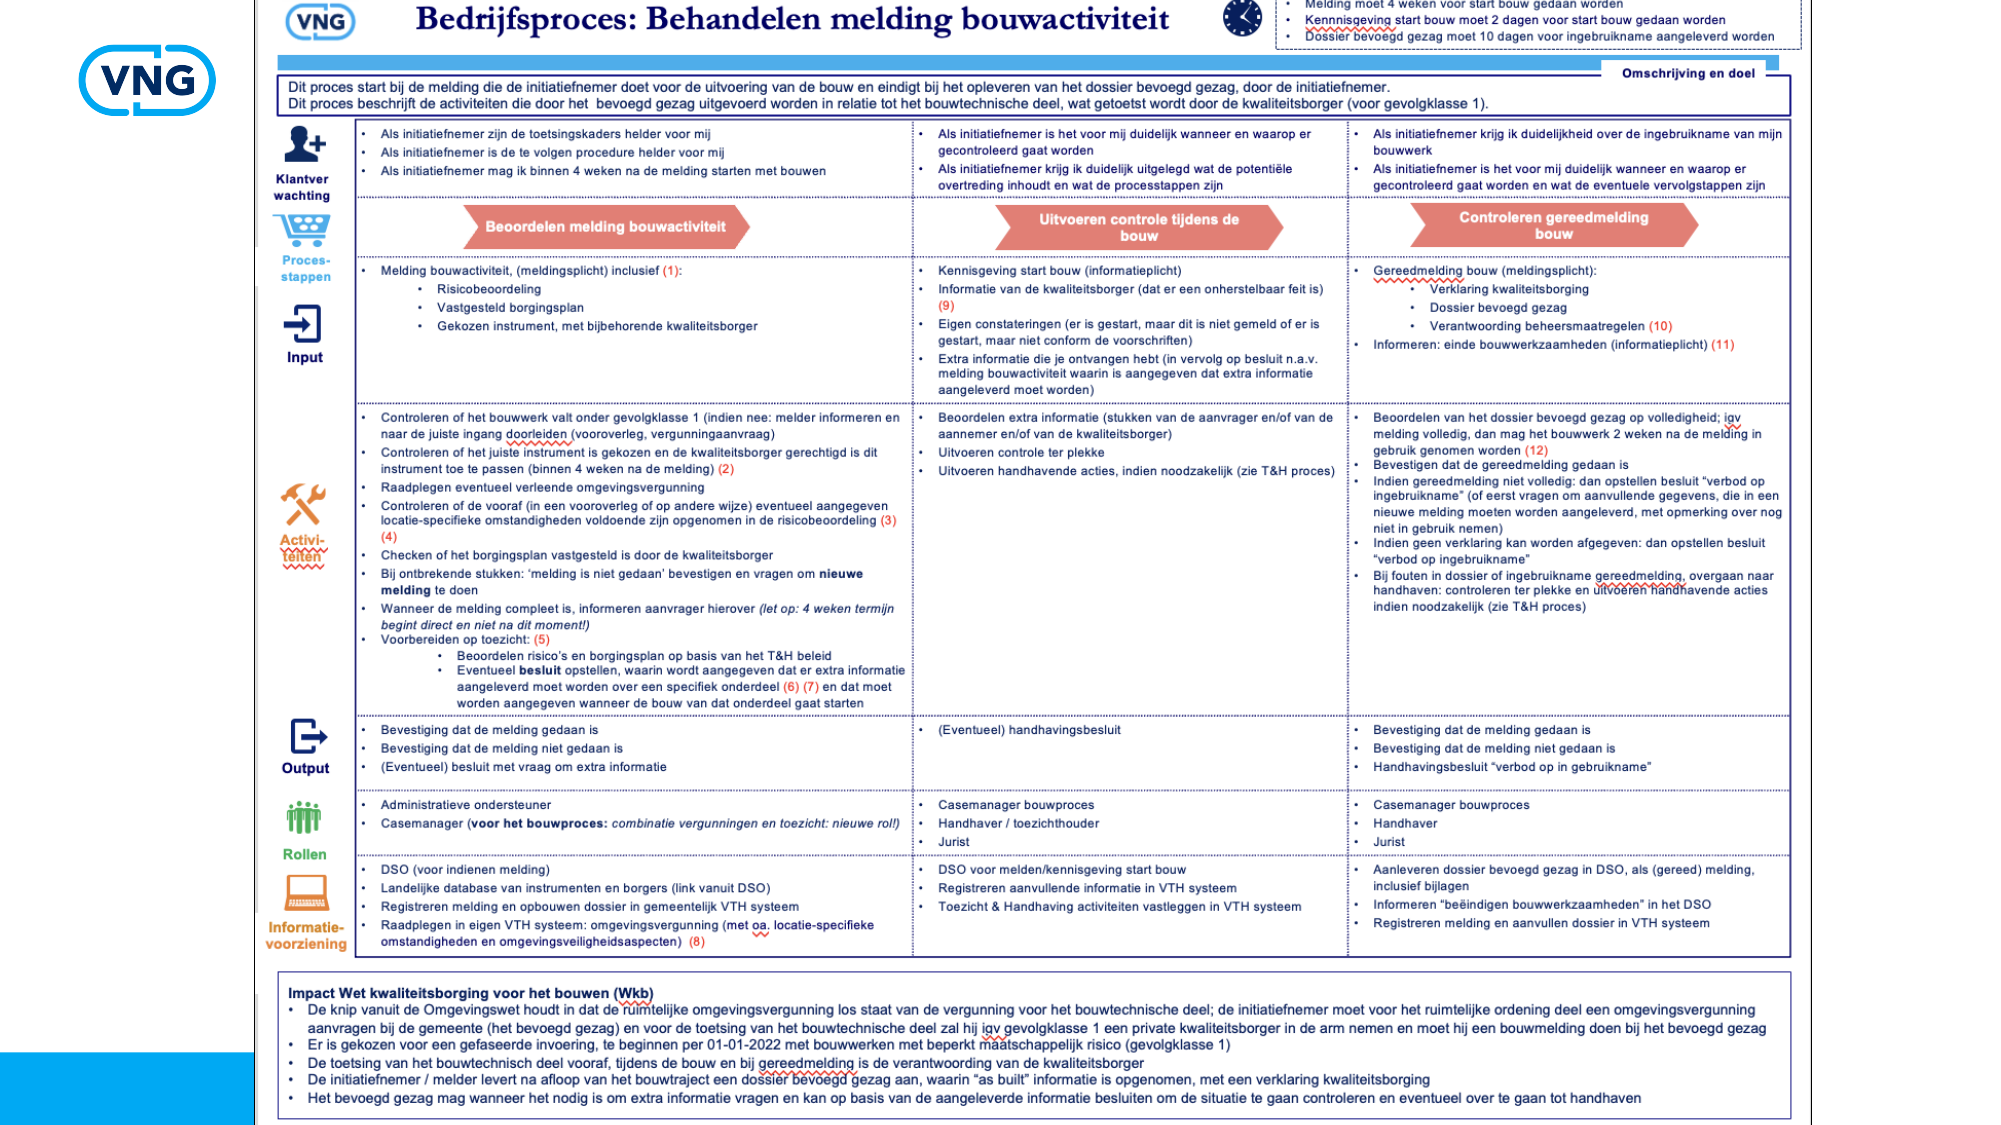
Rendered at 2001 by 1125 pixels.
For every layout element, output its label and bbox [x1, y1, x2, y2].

picture [32, 0, 1812, 1125]
